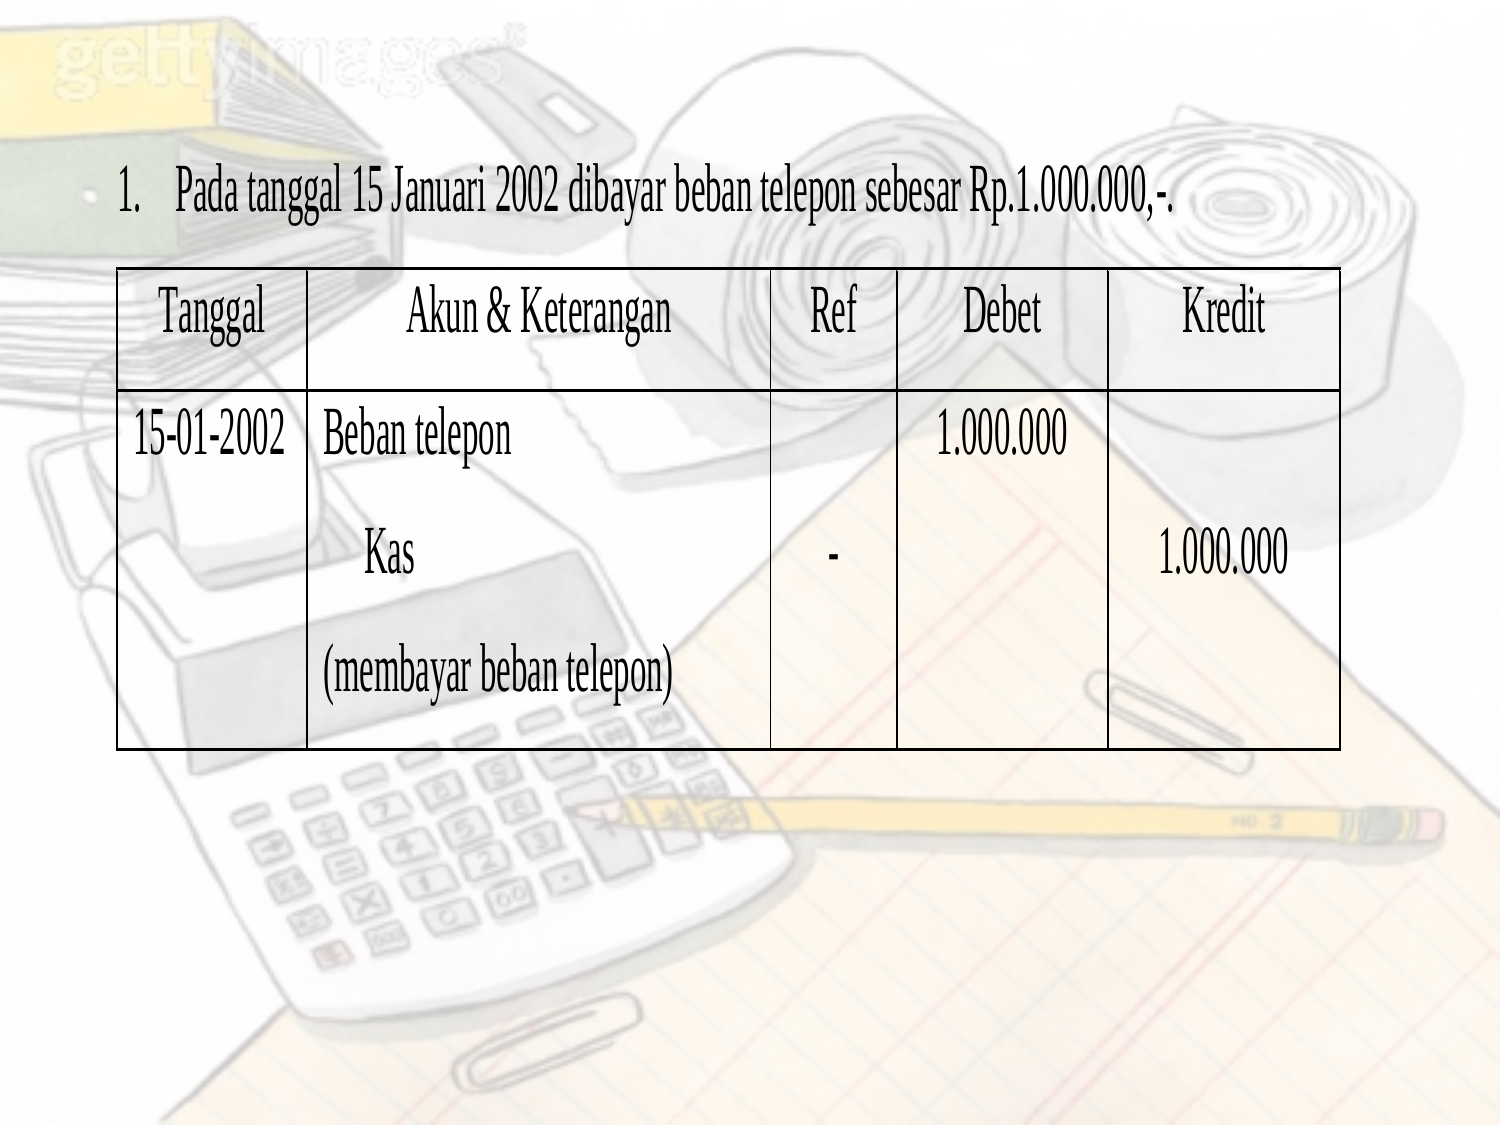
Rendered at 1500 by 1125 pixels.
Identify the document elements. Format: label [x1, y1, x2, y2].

list [100, 148, 1400, 870]
